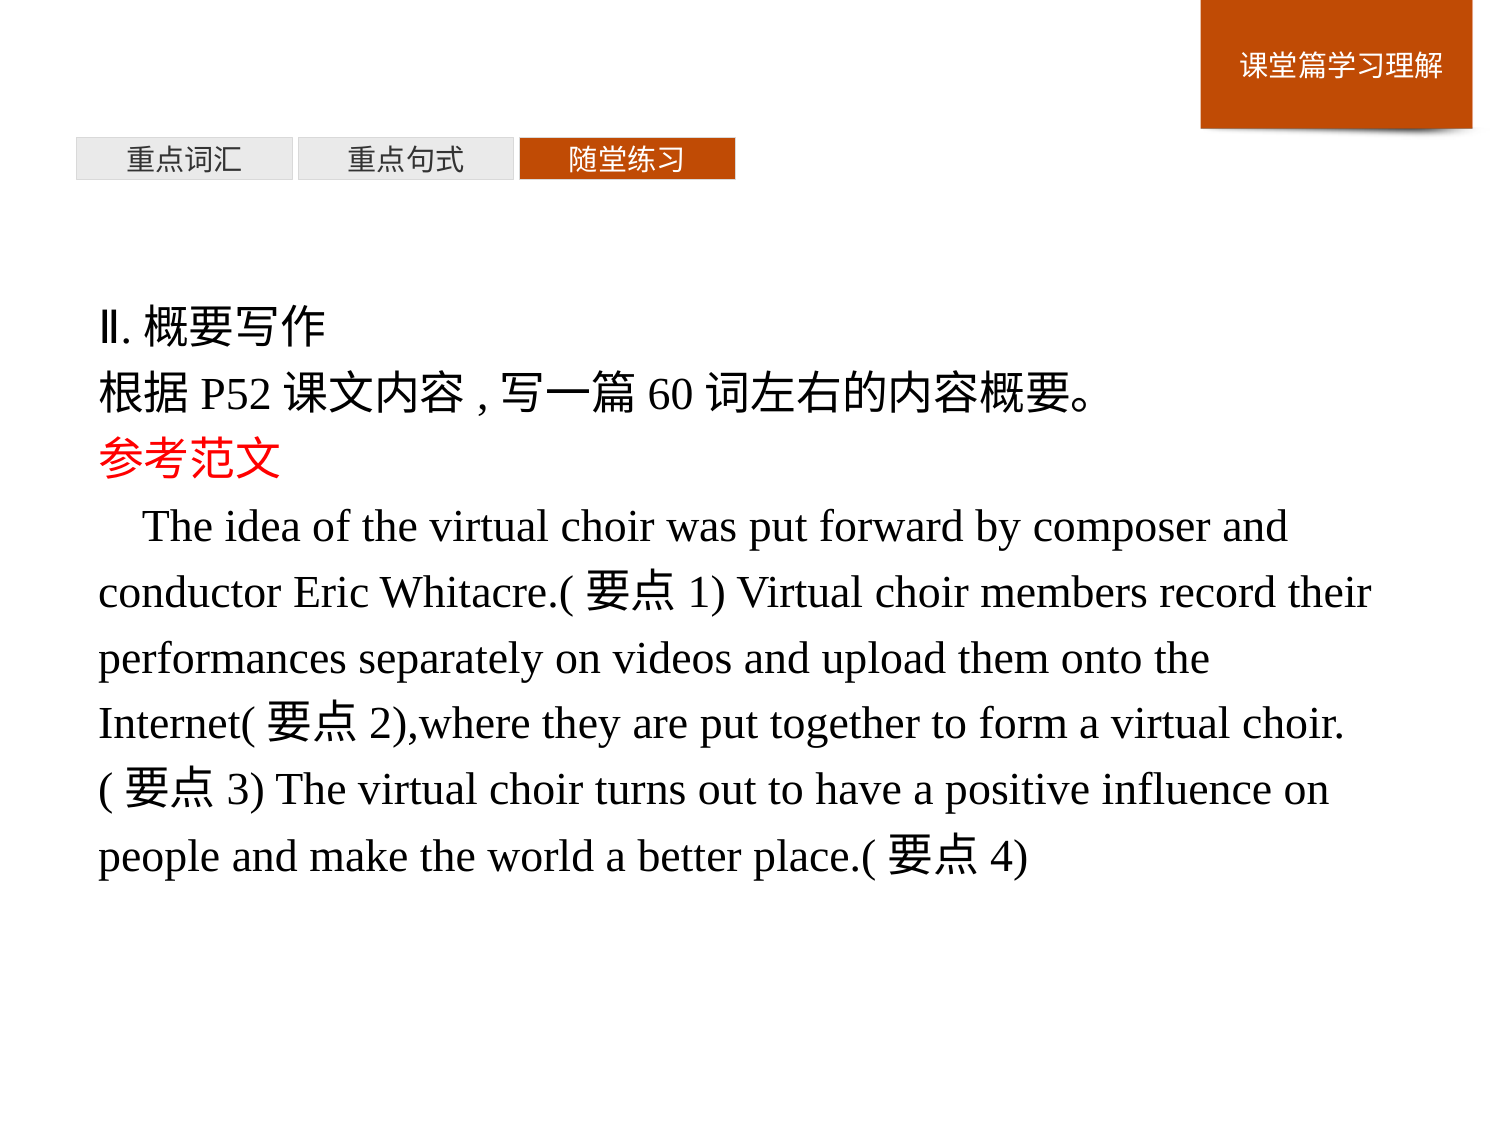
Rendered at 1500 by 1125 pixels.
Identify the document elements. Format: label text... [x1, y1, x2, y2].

text_box 重点句式 [296, 135, 516, 182]
text_box 随堂练习 [518, 135, 737, 182]
picture [1200, 0, 1490, 140]
text_box Ⅱ.概要写作 根据P52课文内容,写一篇60词左右的内容概要。 参考范文 The idea of the virtual choir was put forward by composer and conductor Eric Whitacre.(要点1) Virtual choir members record their performances separately on videos and upload them onto the Internet(要点2),where they are put together to form a virtual choir.(要点3) The virtual choir turns out to have a positive influence on people and make the world a better place.(要点4) [83, 279, 1417, 888]
text_box 重点词汇 [75, 135, 294, 182]
